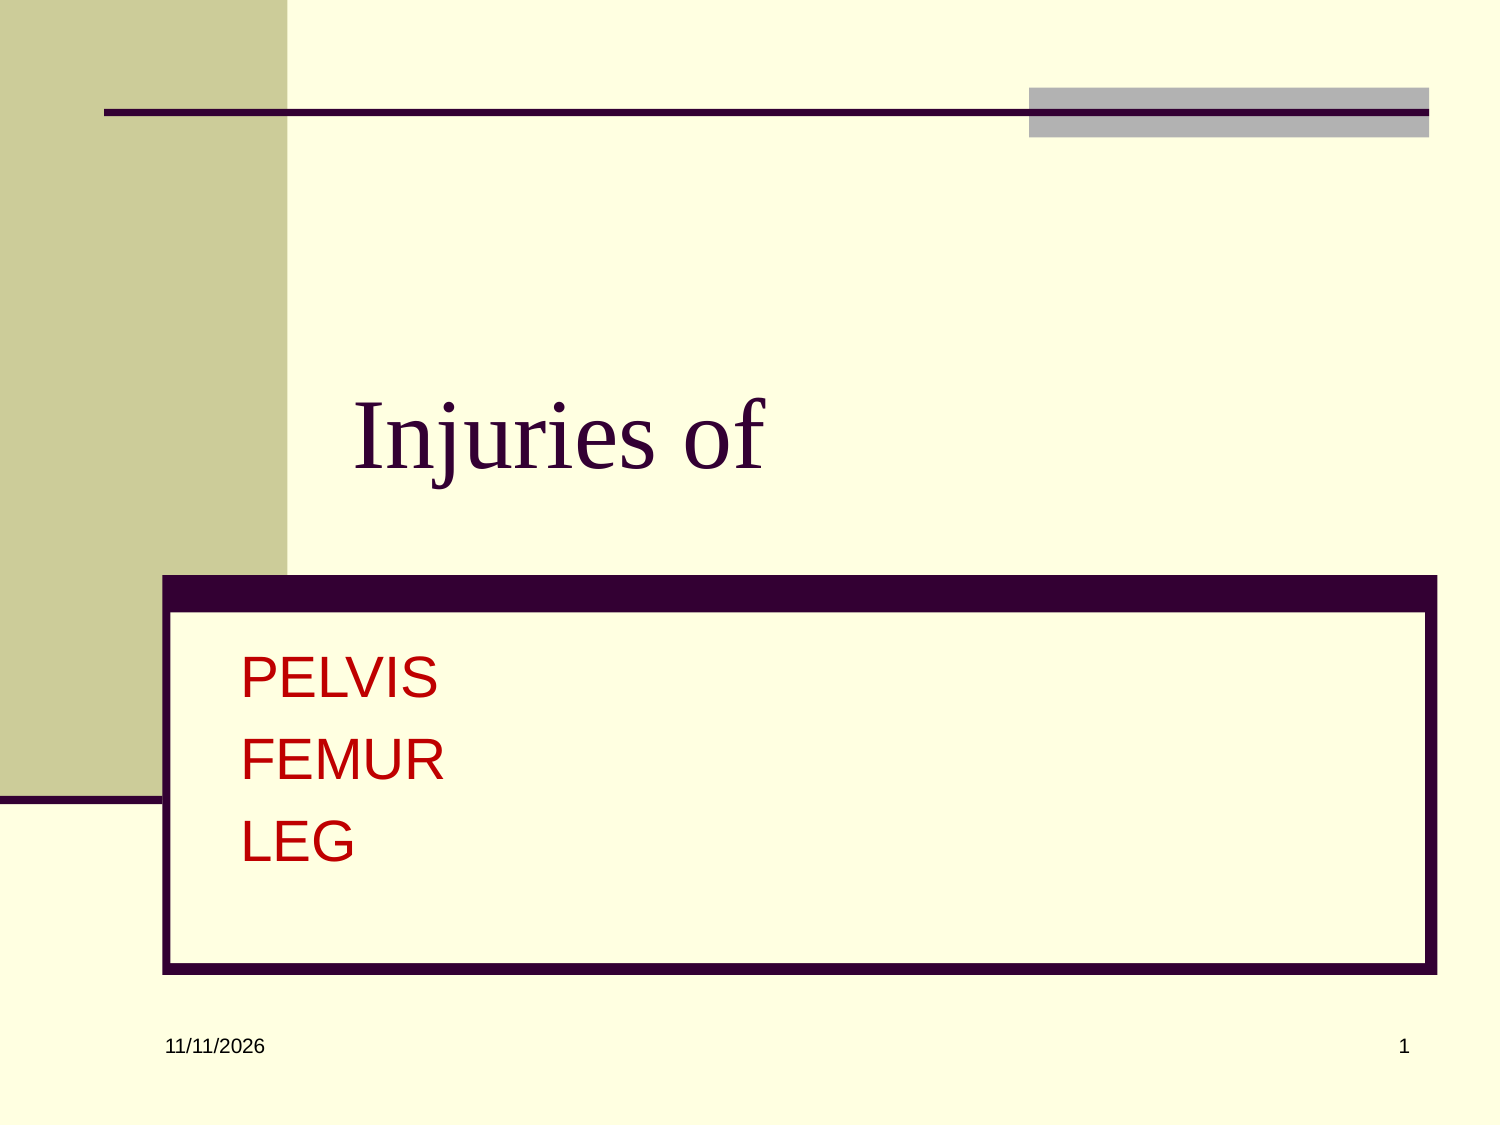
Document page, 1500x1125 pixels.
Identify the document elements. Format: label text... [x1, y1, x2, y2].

slide_number 1 [1112, 1025, 1425, 1100]
subtitle PELVIS FEMUR LEG [224, 649, 1351, 863]
title Injuries of [337, 187, 1426, 551]
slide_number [149, 1025, 463, 1101]
